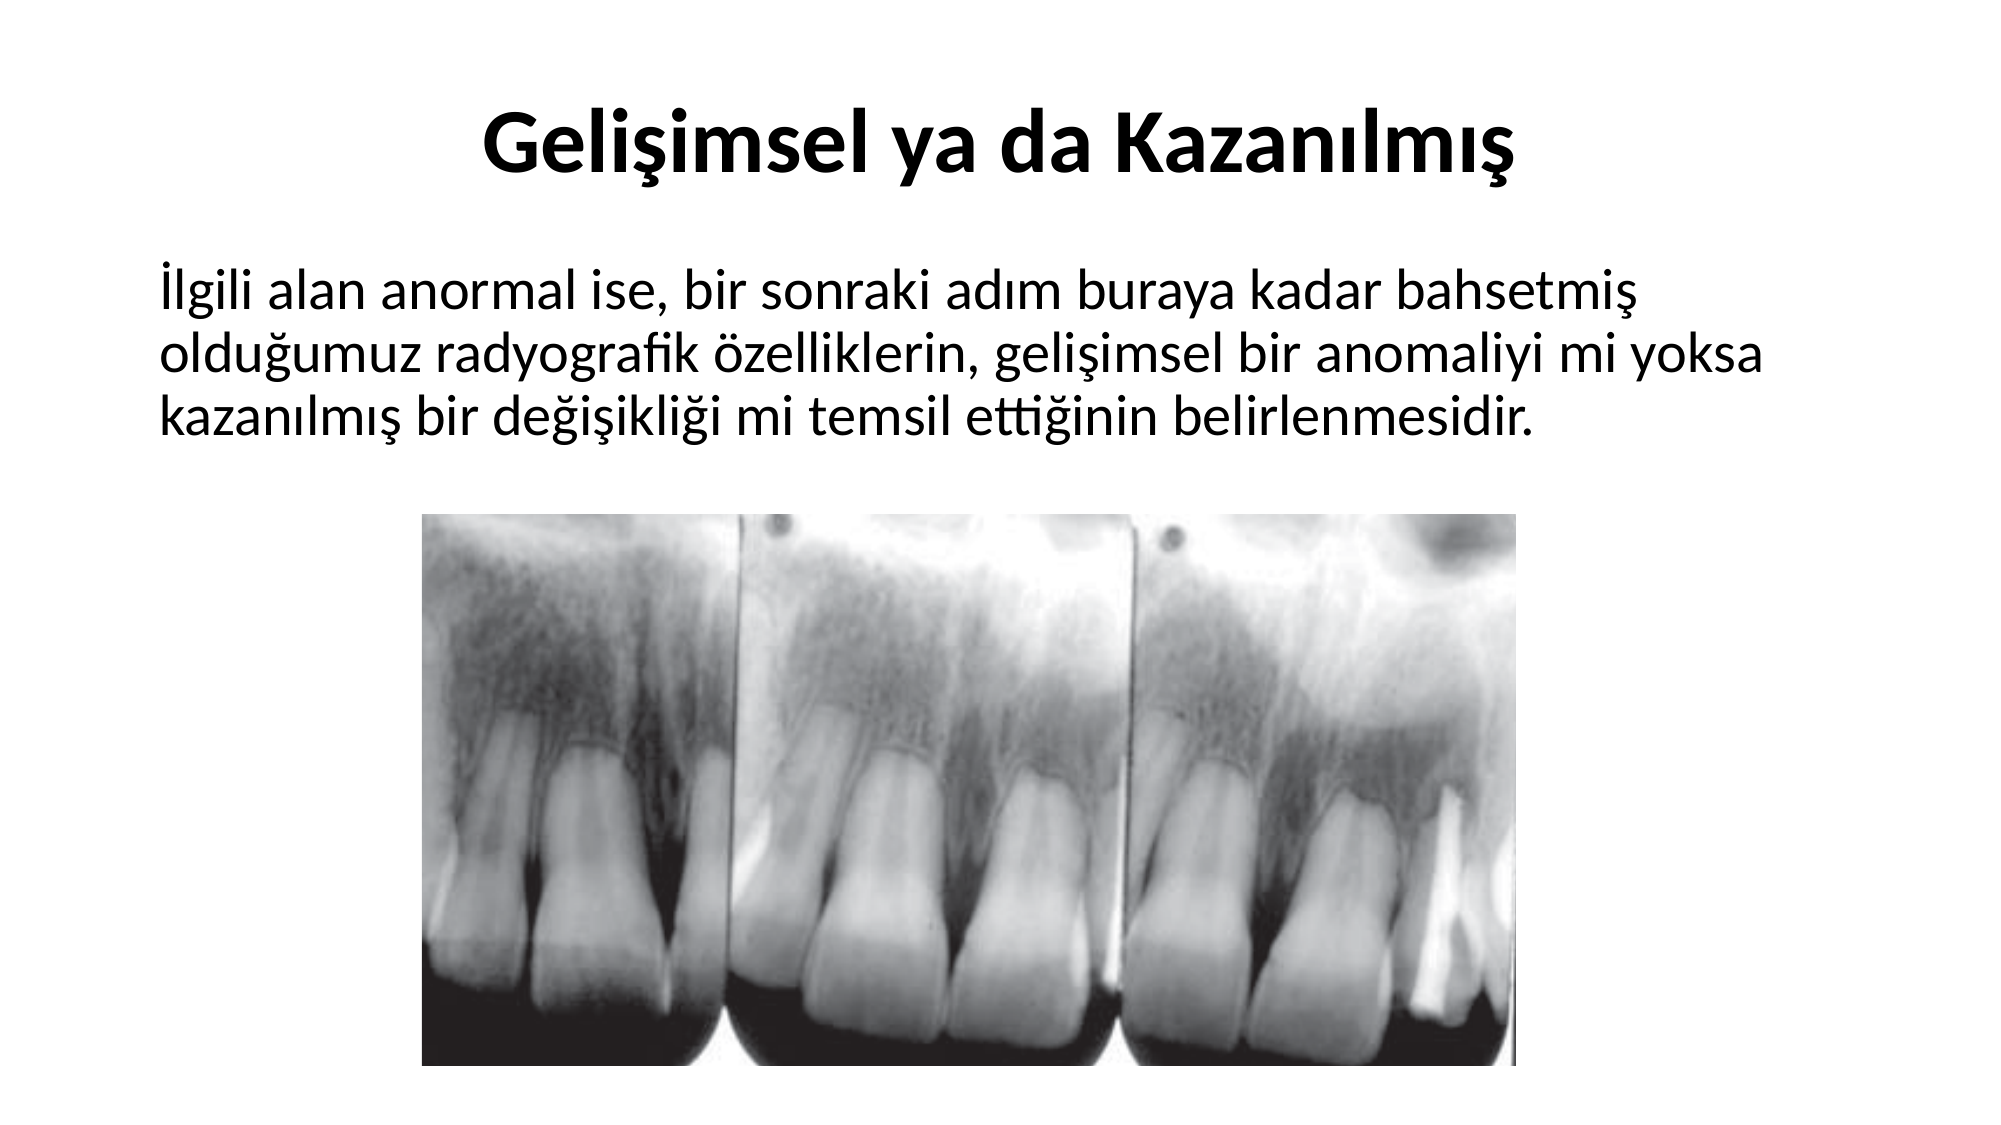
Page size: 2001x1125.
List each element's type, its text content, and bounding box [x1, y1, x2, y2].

title Gelişimsel ya da Kazanılmış [137, 34, 1863, 252]
picture [421, 514, 1516, 1066]
list İlgili alan anormal ise, bir sonraki adım buraya kadar bahsetmiş olduğumuz radyografik özelliklerin, gelişimsel bir anomaliyi mi yoksa kazanılmış bir değişikliği mi temsil ettiğinin belirlenmesidir. [144, 251, 1870, 467]
